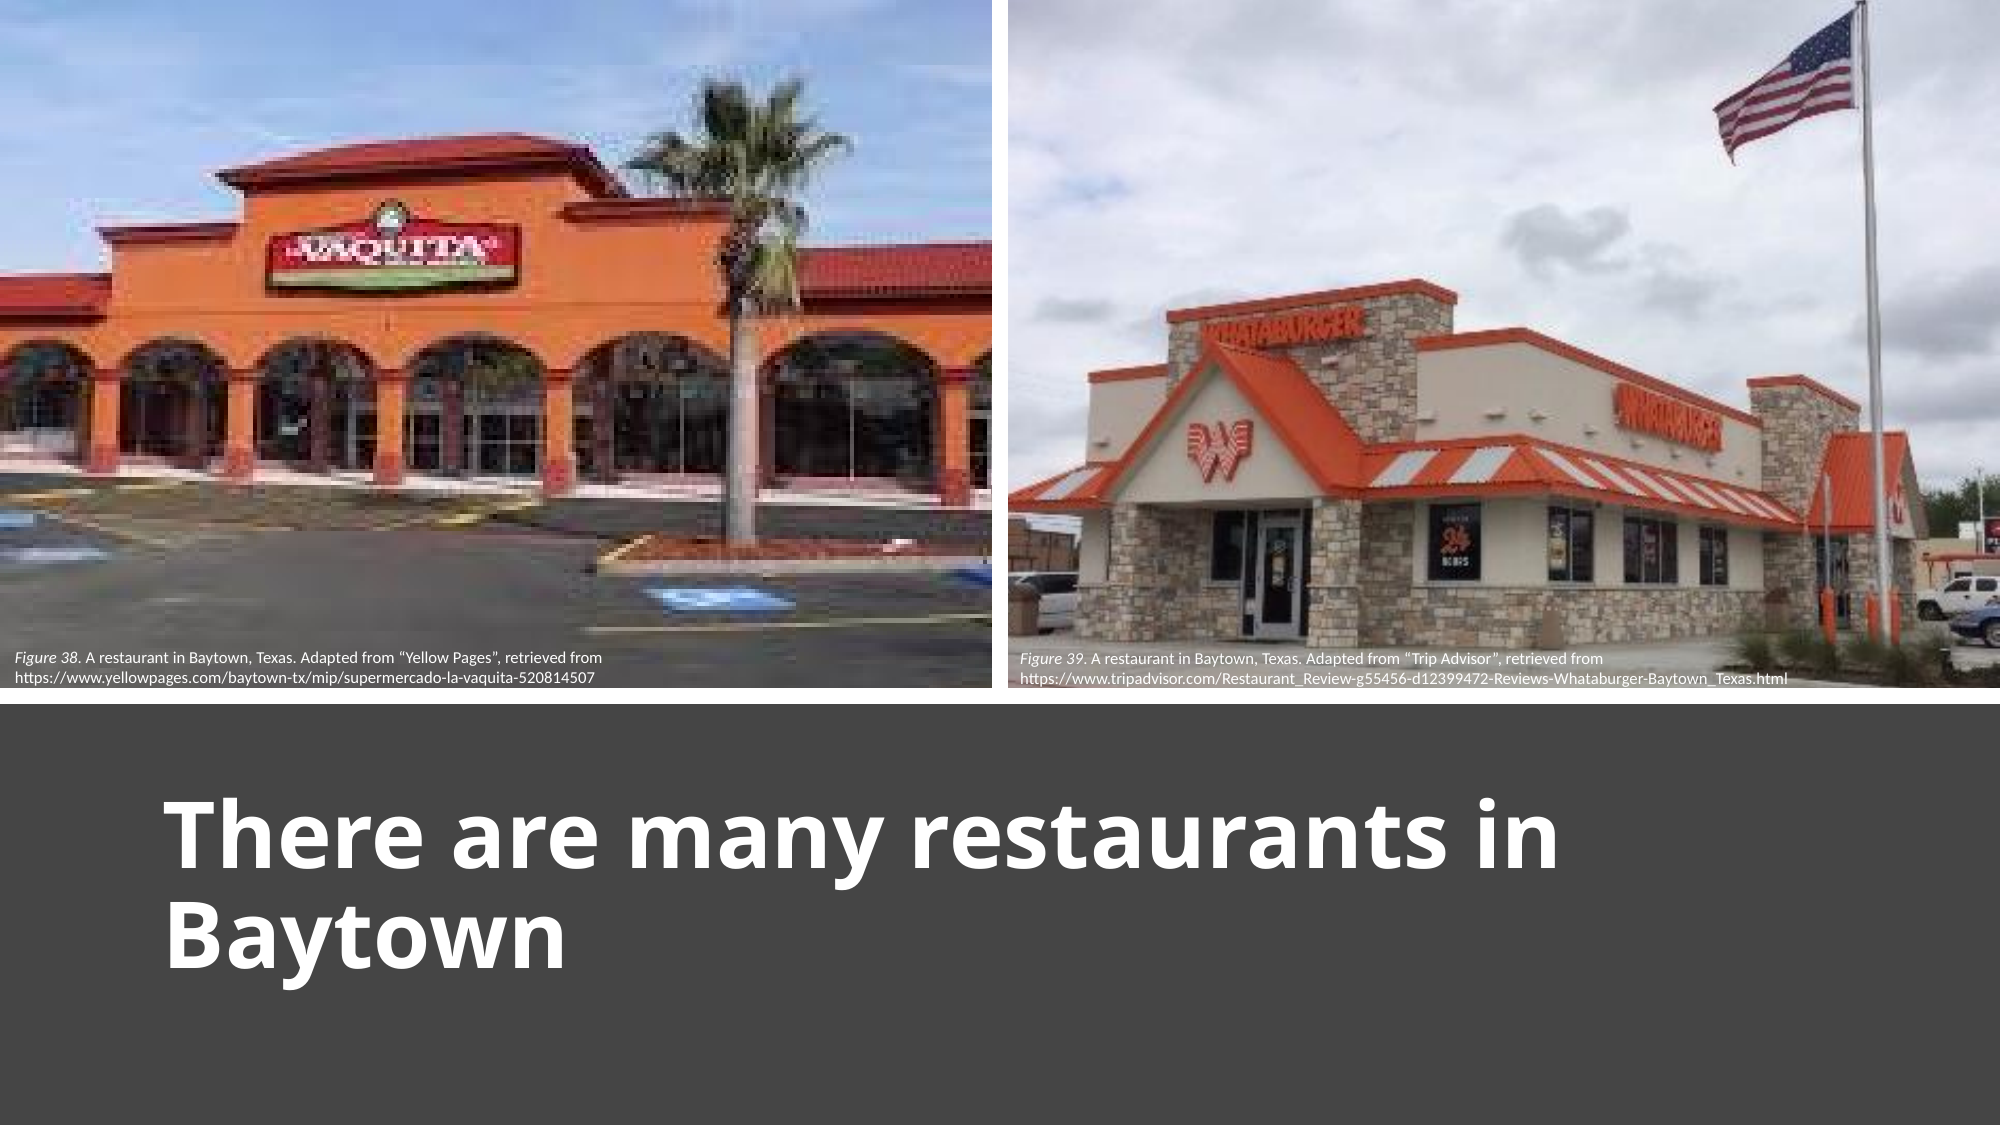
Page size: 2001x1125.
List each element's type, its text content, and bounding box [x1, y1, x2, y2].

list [0, 0, 999, 695]
picture [1001, 0, 2000, 695]
title There are many restaurants in Baytown [147, 779, 1853, 996]
